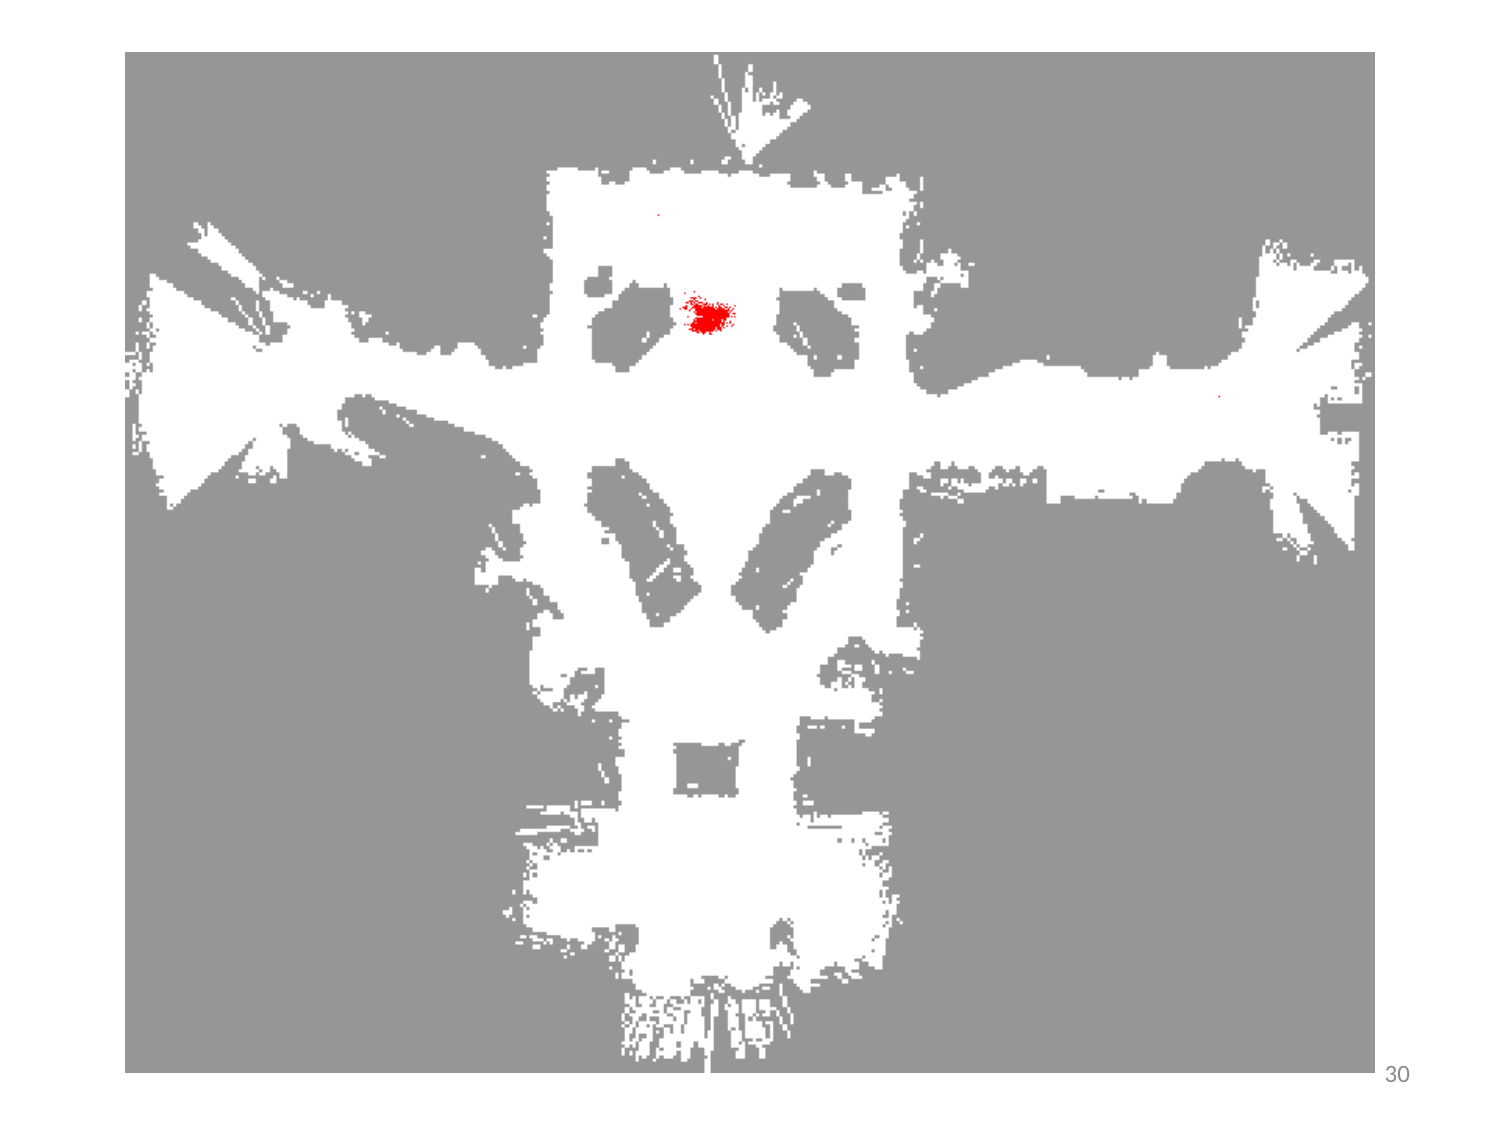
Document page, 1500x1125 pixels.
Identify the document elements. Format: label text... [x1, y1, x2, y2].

picture [124, 52, 1376, 1073]
slide_number 30 [1074, 1042, 1425, 1103]
